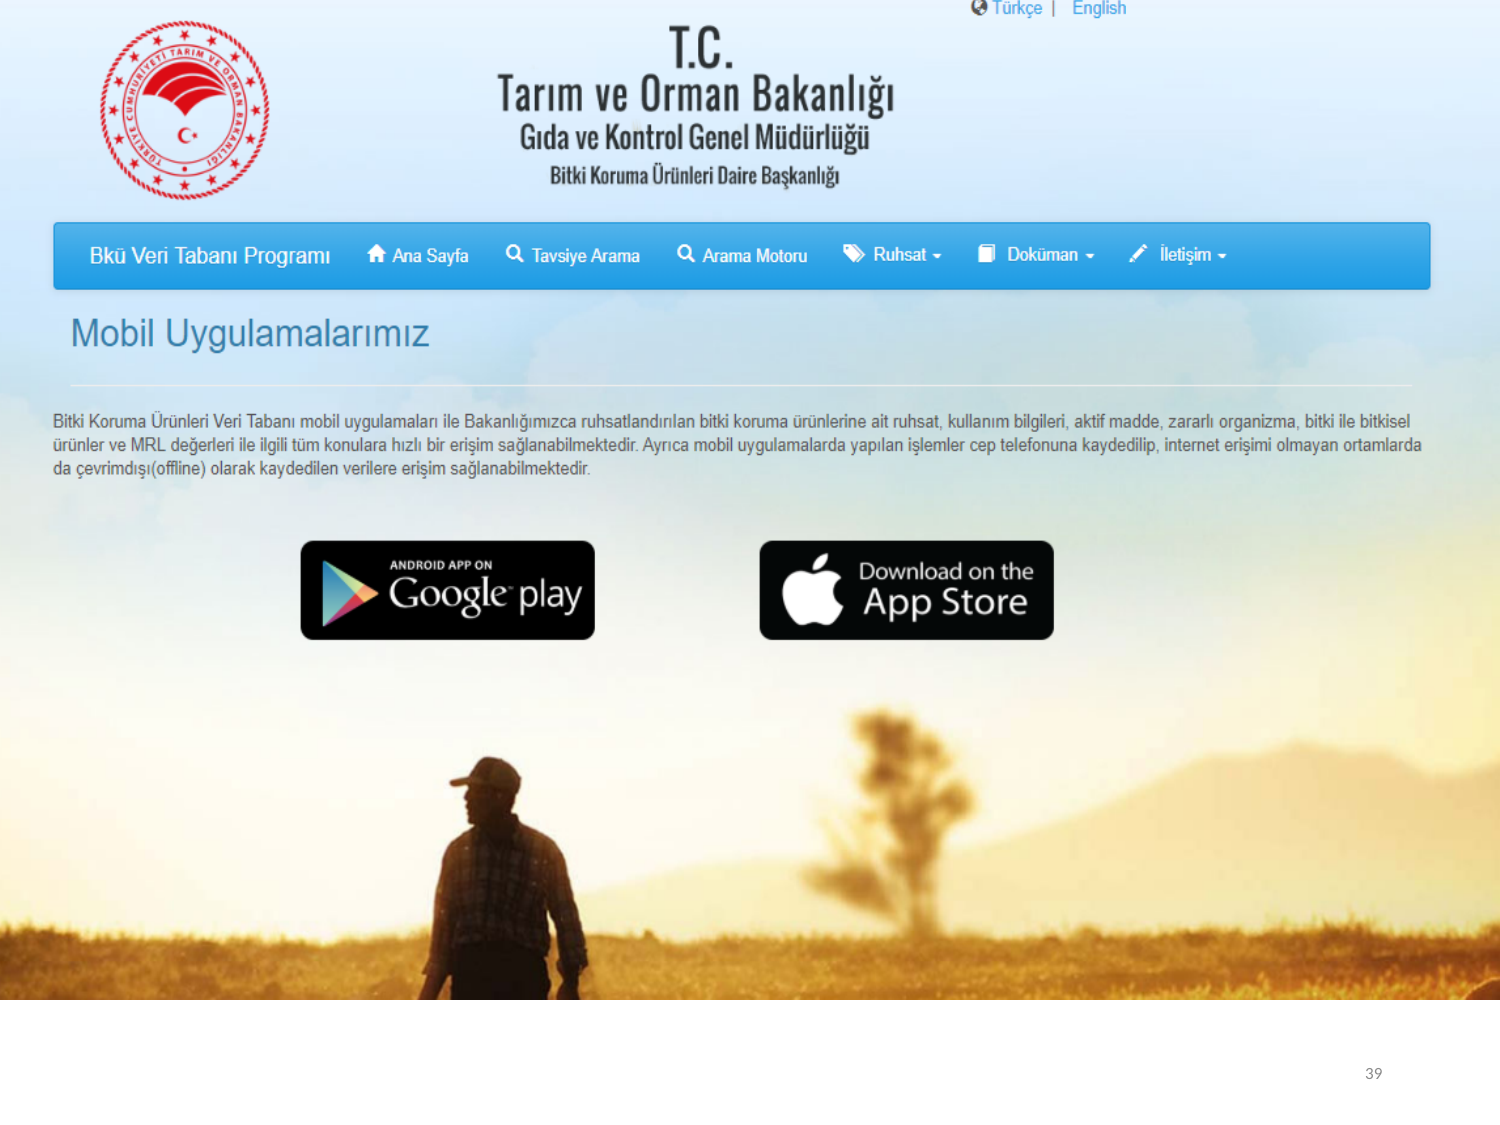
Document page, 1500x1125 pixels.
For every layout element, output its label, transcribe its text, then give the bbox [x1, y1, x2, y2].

slide_number 39 [1060, 1042, 1398, 1103]
picture [0, 0, 1500, 1125]
